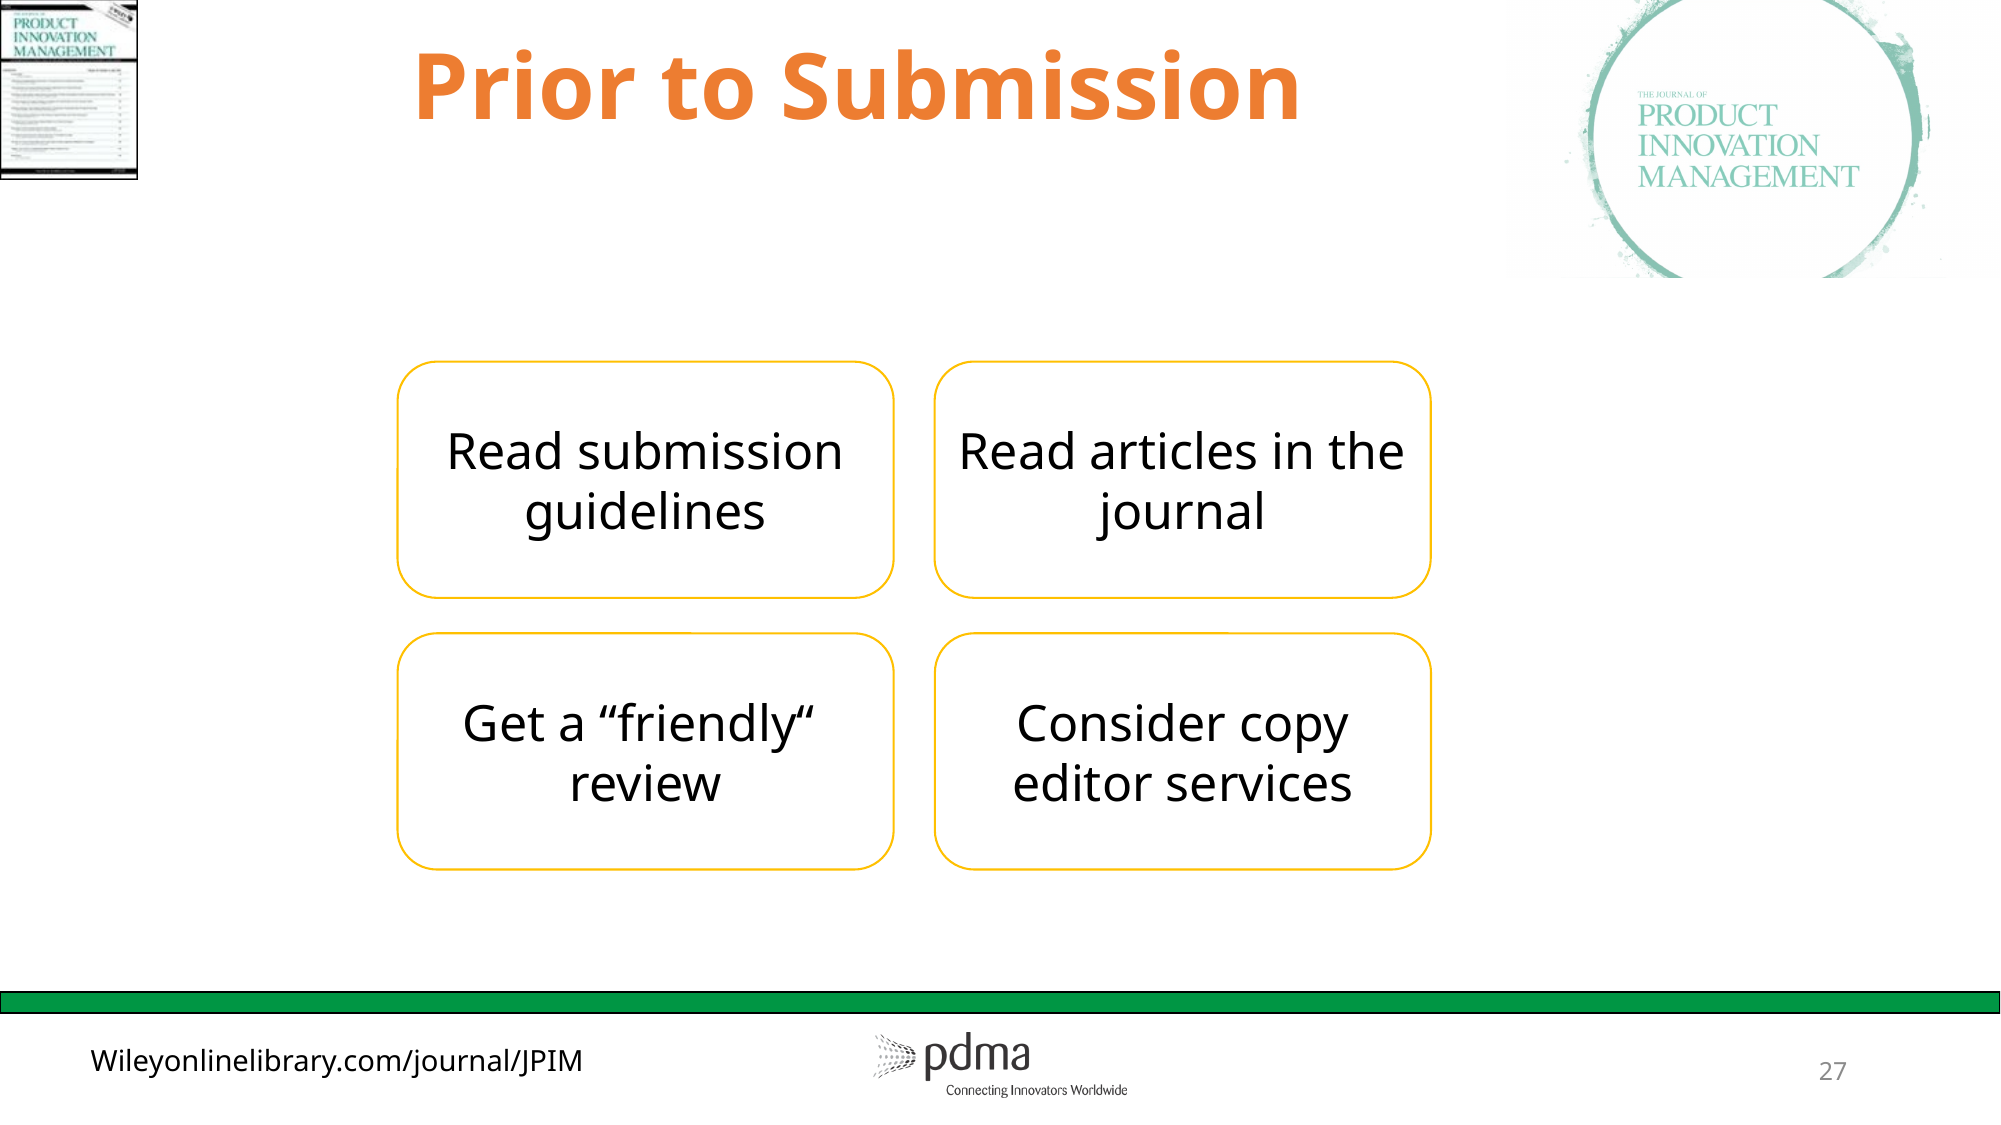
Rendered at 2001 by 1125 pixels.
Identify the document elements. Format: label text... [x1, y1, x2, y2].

slide_number 27 [1412, 1042, 1863, 1103]
picture [0, 0, 138, 180]
picture [873, 1058, 1127, 1098]
text_box Consider copy editor services [933, 632, 1433, 871]
text_box Read submission guidelines [396, 360, 895, 599]
text_box Read articles in the journal [933, 360, 1432, 599]
list [31, 259, 1968, 1058]
text_box Get a “friendly“ review [396, 632, 895, 871]
text_box Prior to Submission [138, 0, 1579, 180]
